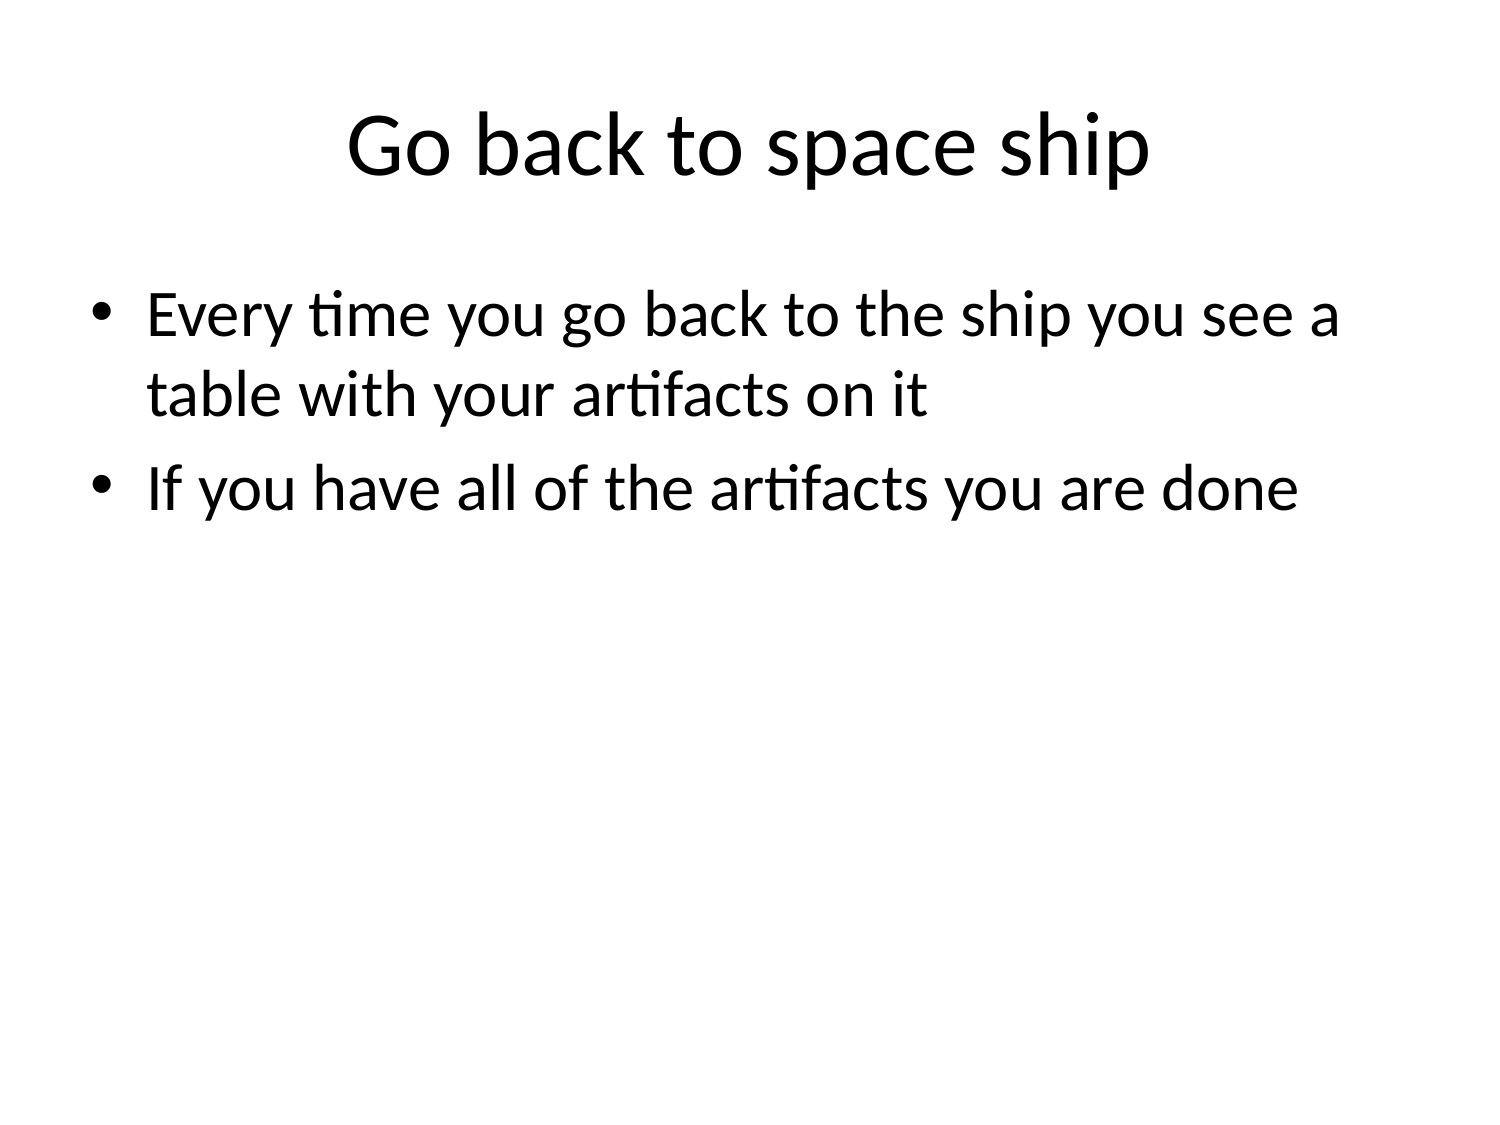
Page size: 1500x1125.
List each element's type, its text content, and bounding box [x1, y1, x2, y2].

list Every time you go back to the ship you see a table with your artifacts on it If you have all of the artifacts you are done [75, 262, 1425, 1005]
title Go back to space ship [75, 45, 1425, 233]
